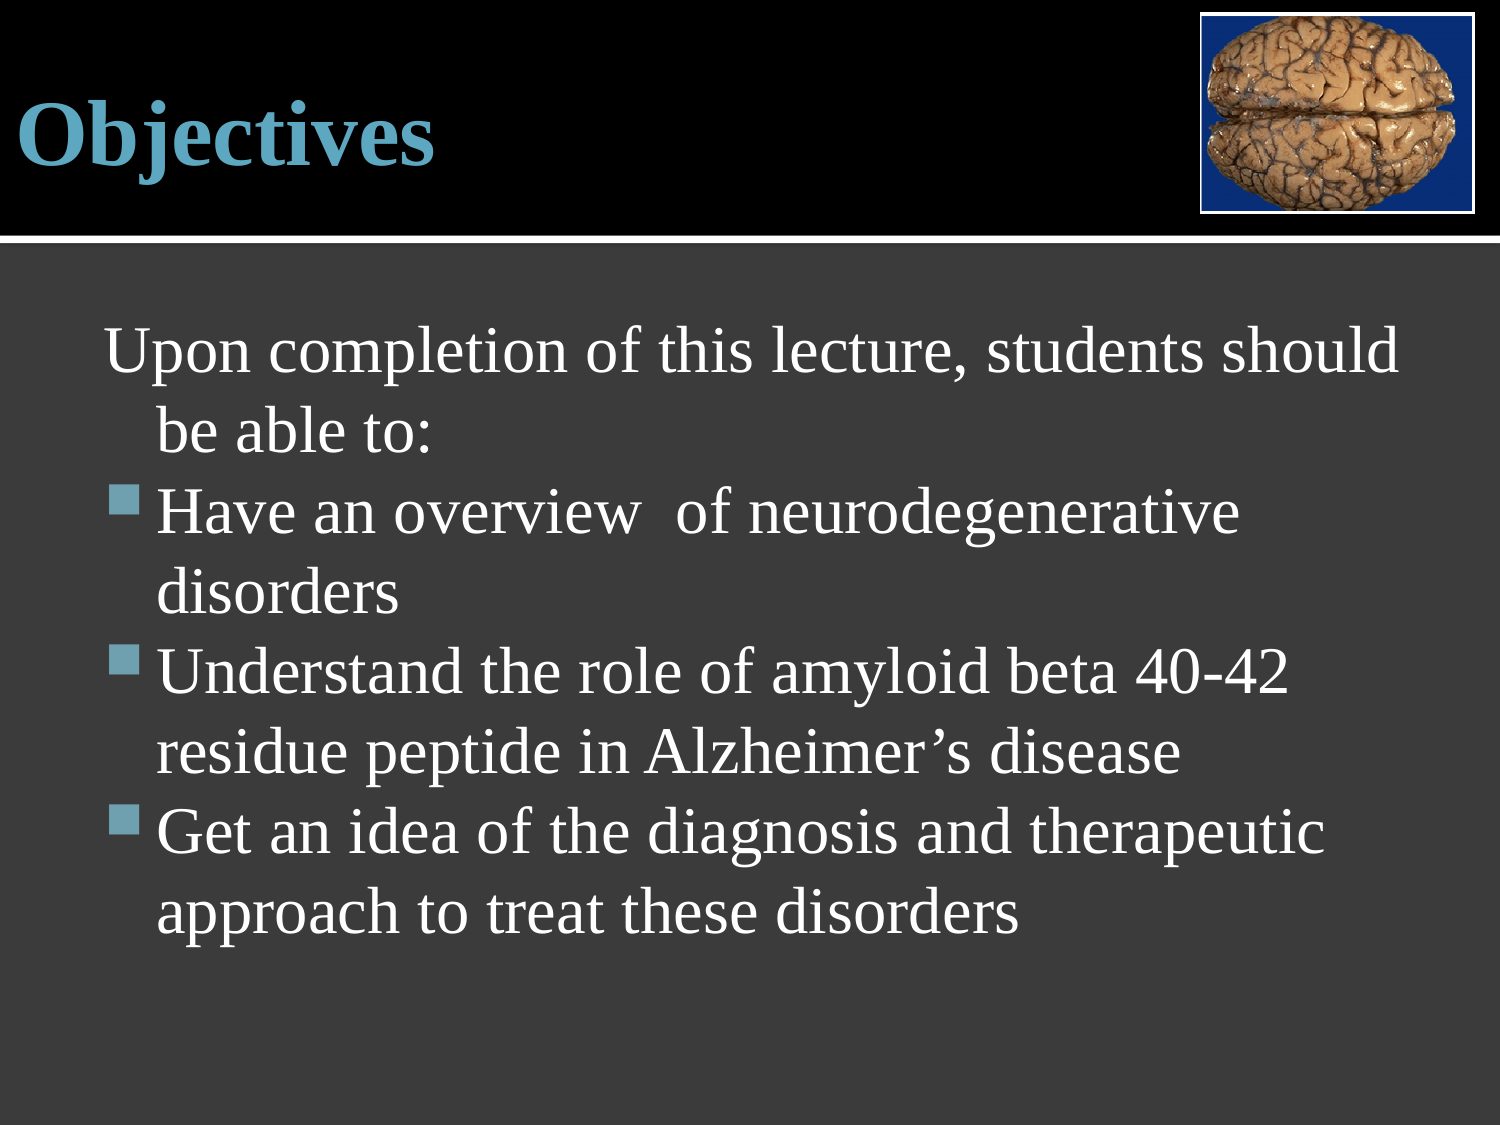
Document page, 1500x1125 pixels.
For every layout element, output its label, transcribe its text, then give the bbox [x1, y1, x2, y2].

list Upon completion of this lecture, students should be able to: Have an overview of neurodegenerative disorders Understand the role of amyloid beta 40-42 residue peptide in Alzheimer’s disease Get an idea of the diagnosis and therapeutic approach to treat these disorders [75, 291, 1425, 1050]
picture [1199, 12, 1475, 214]
title Objectives [0, 25, 1425, 231]
